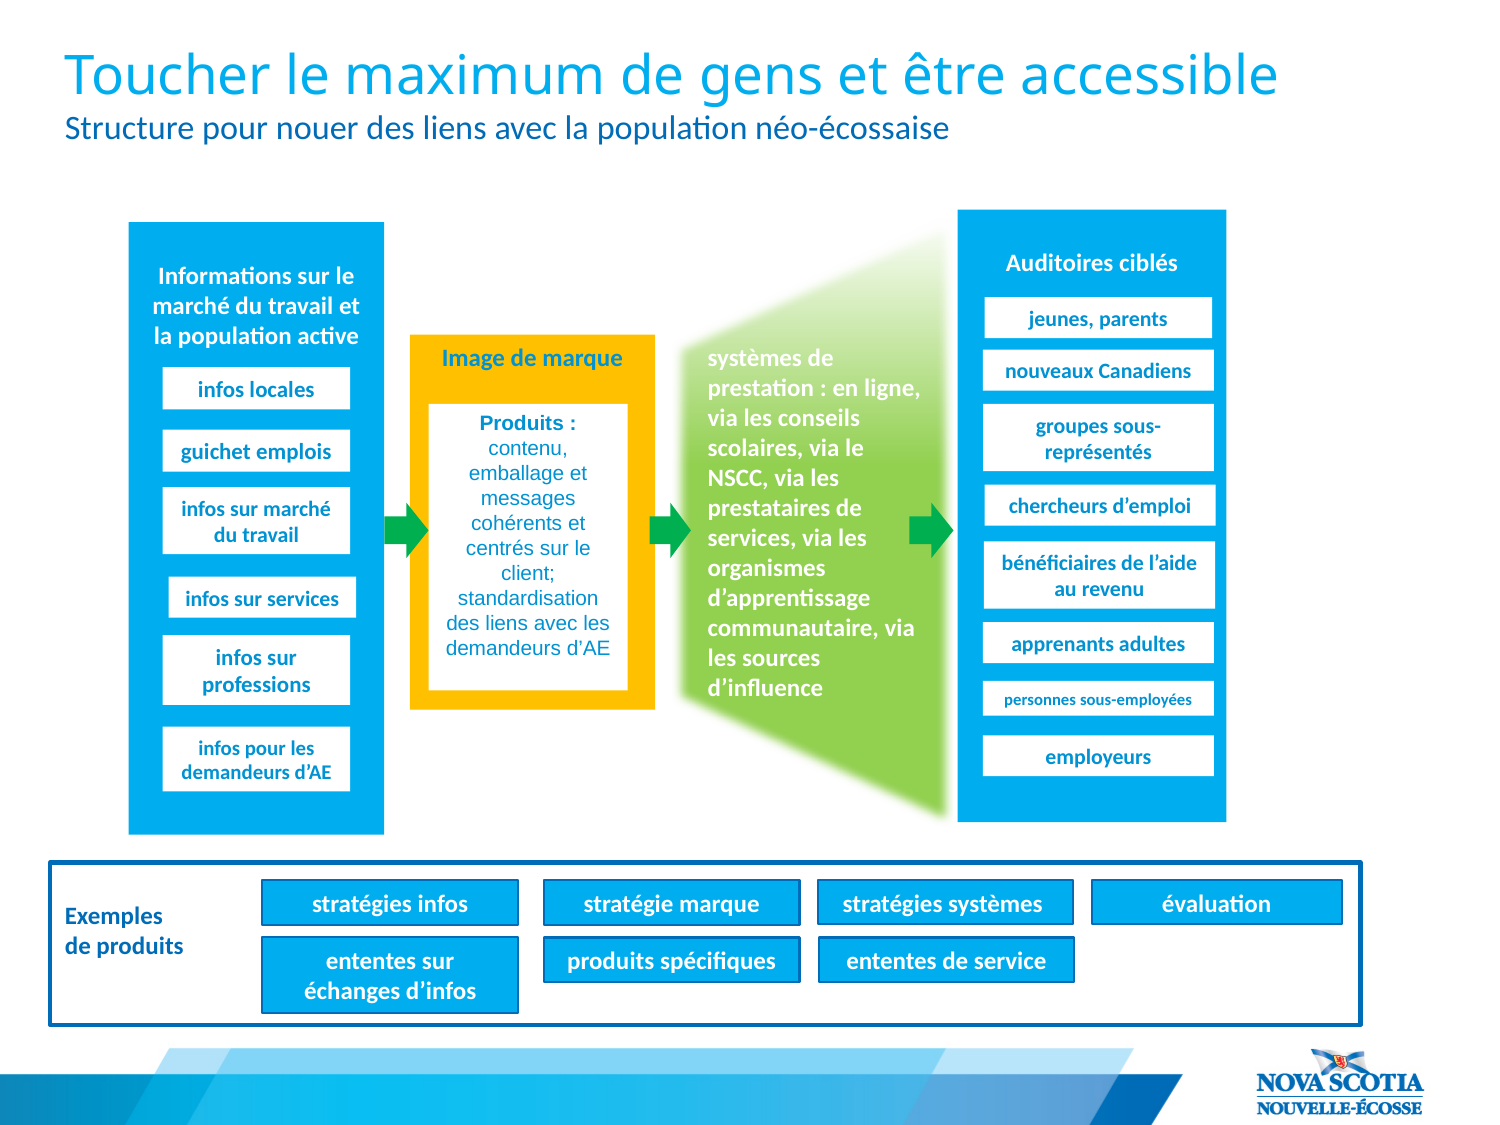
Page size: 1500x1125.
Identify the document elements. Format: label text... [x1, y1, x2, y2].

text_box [384, 209, 954, 835]
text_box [957, 209, 1227, 823]
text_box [128, 221, 385, 835]
picture [0, 1, 1499, 1125]
text_box Toucher le maximum de gens et être accessible Structure pour nouer des liens avec la population néo-écossaise [50, 32, 1429, 191]
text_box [49, 862, 1361, 1026]
